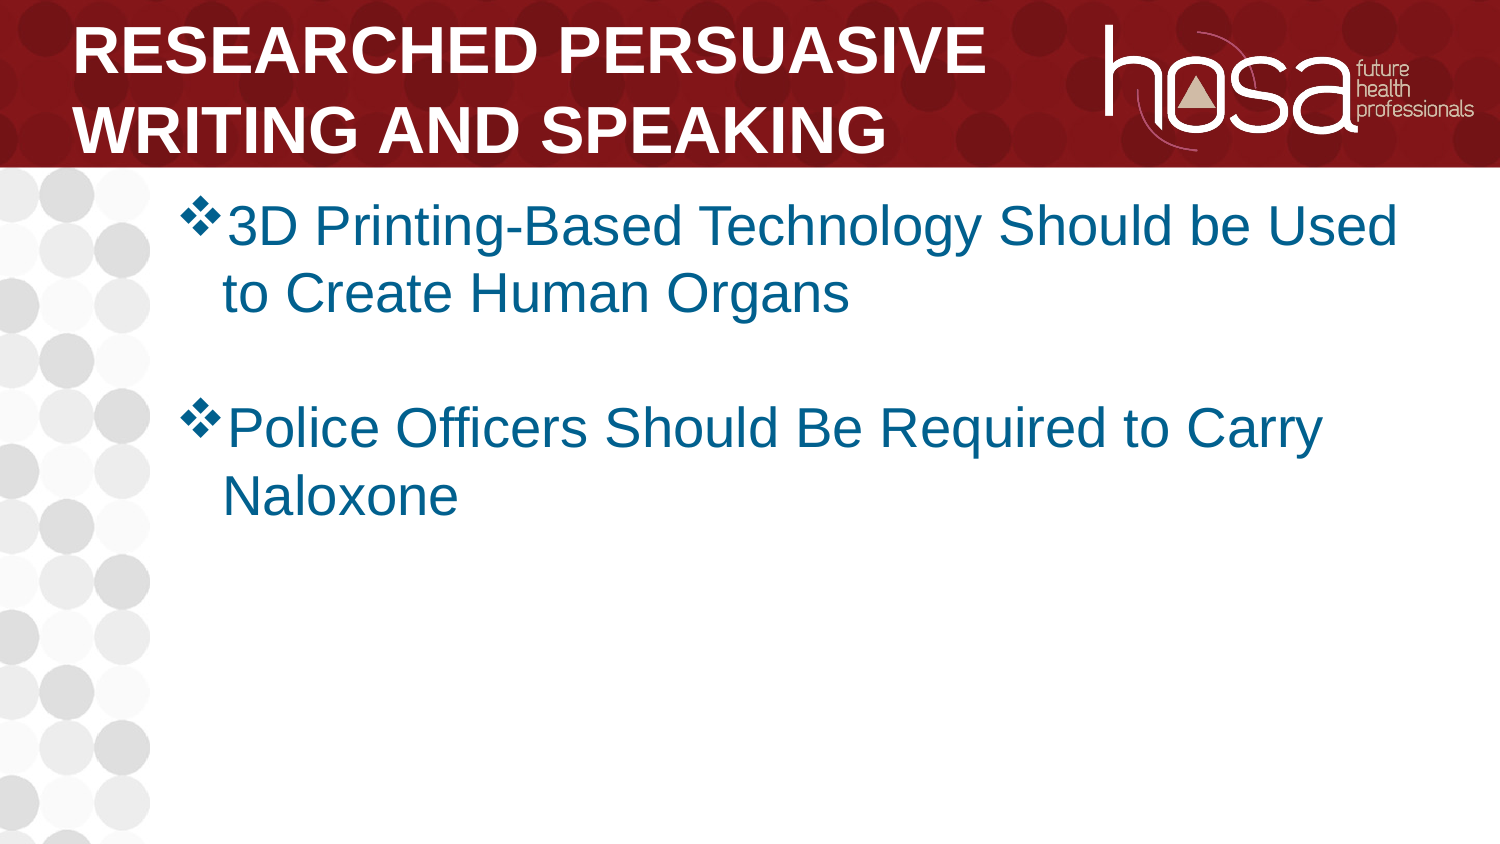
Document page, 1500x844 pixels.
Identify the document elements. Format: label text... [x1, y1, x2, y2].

picture [0, 0, 1500, 844]
title Researched Persuasive writing and speaking [57, 0, 1106, 182]
subtitle 3D Printing-Based Technology Should be Used to Create Human Organs Police Officers Should Be Required to Carry Naloxone [160, 181, 1415, 760]
